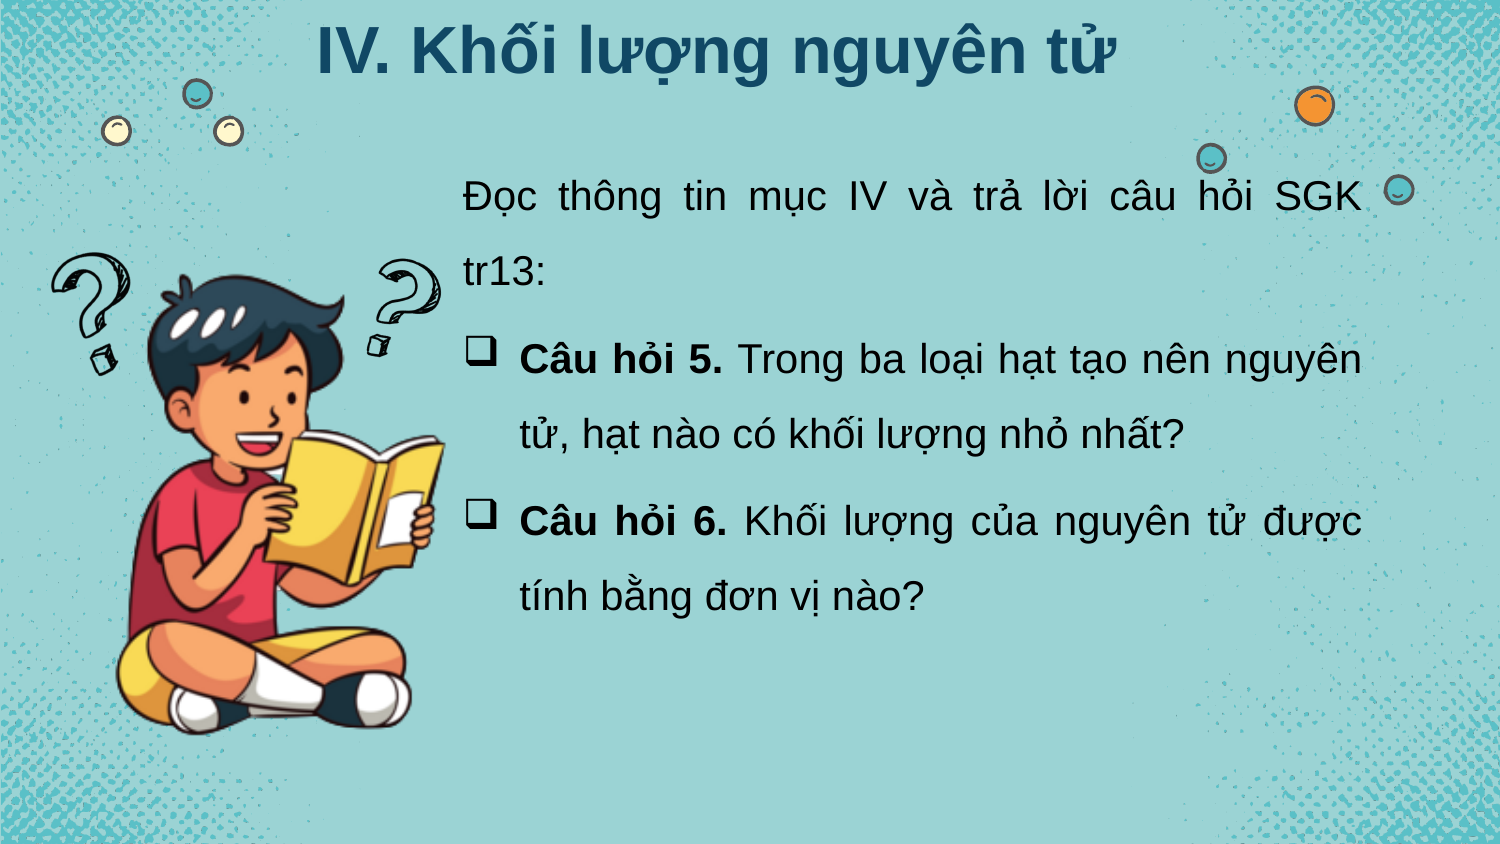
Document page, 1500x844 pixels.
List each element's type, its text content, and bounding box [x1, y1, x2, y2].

picture [0, 0, 1500, 844]
text_box IV. Khối lượng nguyên tử [68, 0, 1366, 94]
text_box Đọc thông tin mục IV và trả lời câu hỏi SGK tr13: Câu hỏi 5. Trong ba loại hạt tạo nên nguyên tử, hạt nào có khối lượng nhỏ nhất? Câu hỏi 6. Khối lượng của nguyên tử được tính bằng đơn vị nào? [448, 136, 1378, 627]
